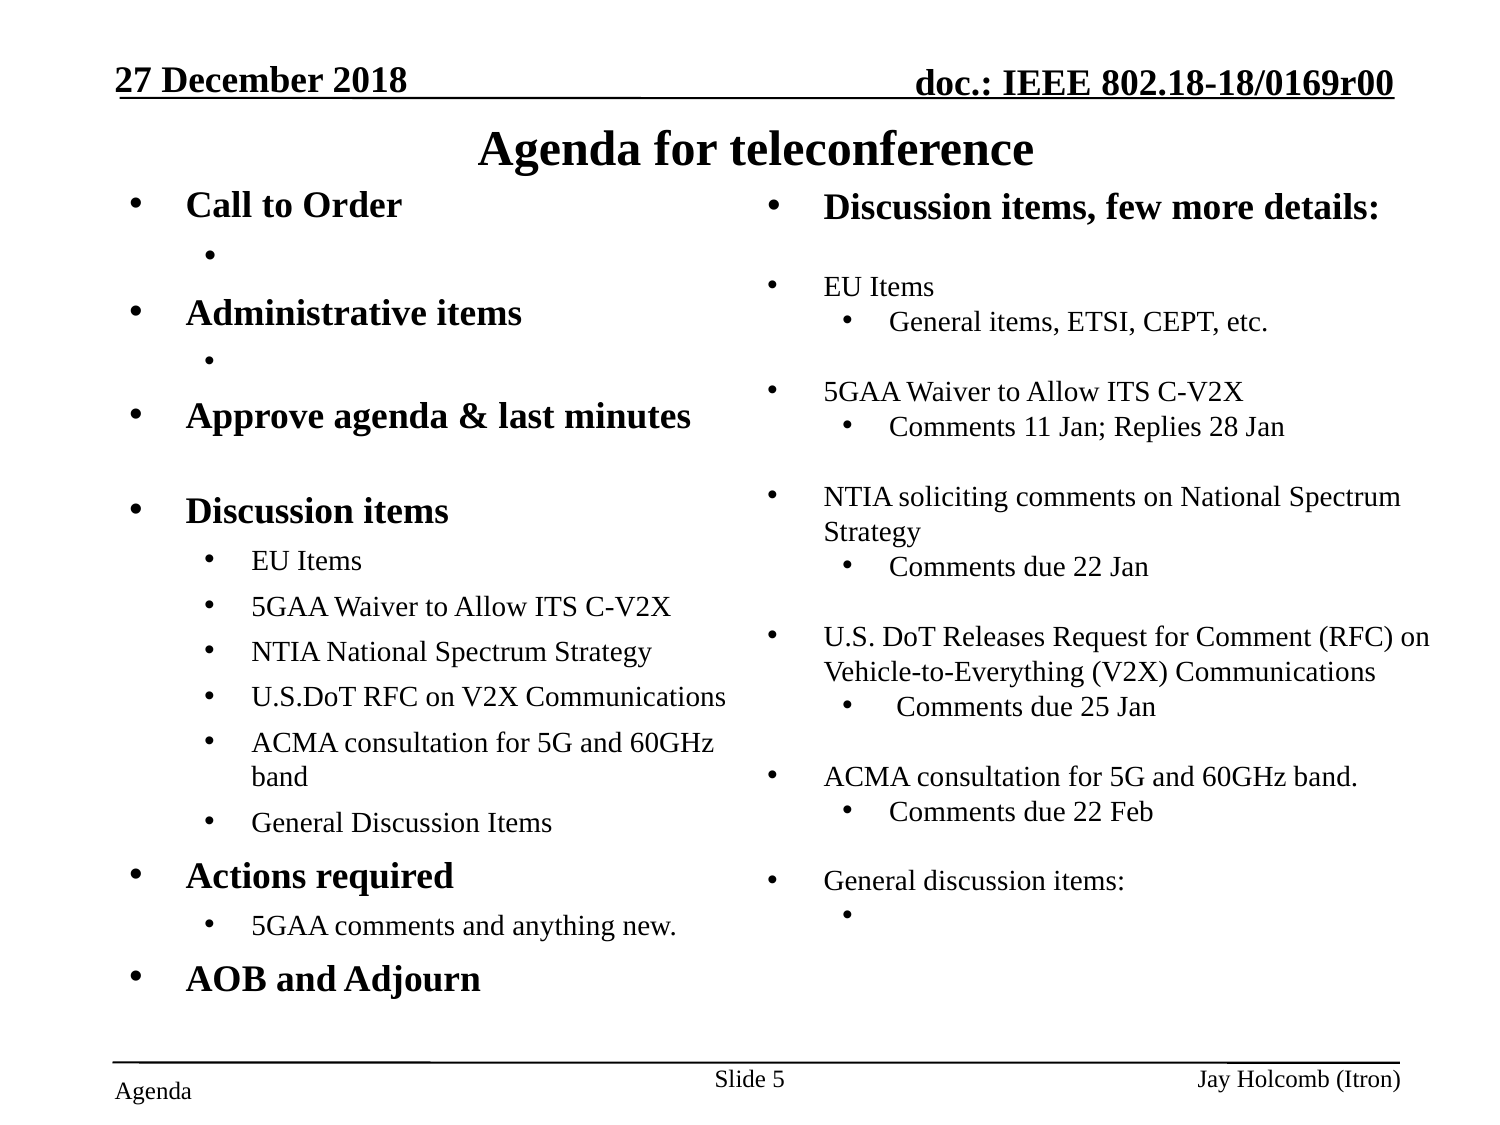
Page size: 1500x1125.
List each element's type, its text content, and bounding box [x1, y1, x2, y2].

slide_number Slide 5 [699, 1061, 800, 1123]
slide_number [114, 49, 476, 101]
text_box Agenda [99, 1067, 238, 1112]
title Agenda for teleconference [118, 95, 1394, 197]
text_box Discussion items, few more details: EU Items General items, ETSI, CEPT, etc. 5GAA Waiver to Allow ITS C-V2X Comments 11 Jan; Replies 28 Jan NTIA soliciting comments on National Spectrum Strategy Comments due 22 Jan U.S. DoT Releases Request for Comment (RFC) on Vehicle-to-Everything (V2X) Communications Comments due 25 Jan ACMA consultation for 5G and 60GHz band. Comments due 22 Feb General discussion items: [752, 174, 1500, 1015]
footer Jay Holcomb (Itron) [878, 1061, 1402, 1093]
list Call to Order Attendance server is open Administrative items Need a recording secretary Approve agenda & last minutes ill looking for an 802.18 Vice-Chair. Discussion items EU Items 5GAA Waiver to Allow ITS C-V2X NTIA National Spectrum Strategy U.S.DoT RFC on V2X Communications ACMA consultation for 5G and 60GHz band General Discussion Items Actions required 5GAA comments and anything new. AOB and Adjourn [114, 172, 751, 1039]
